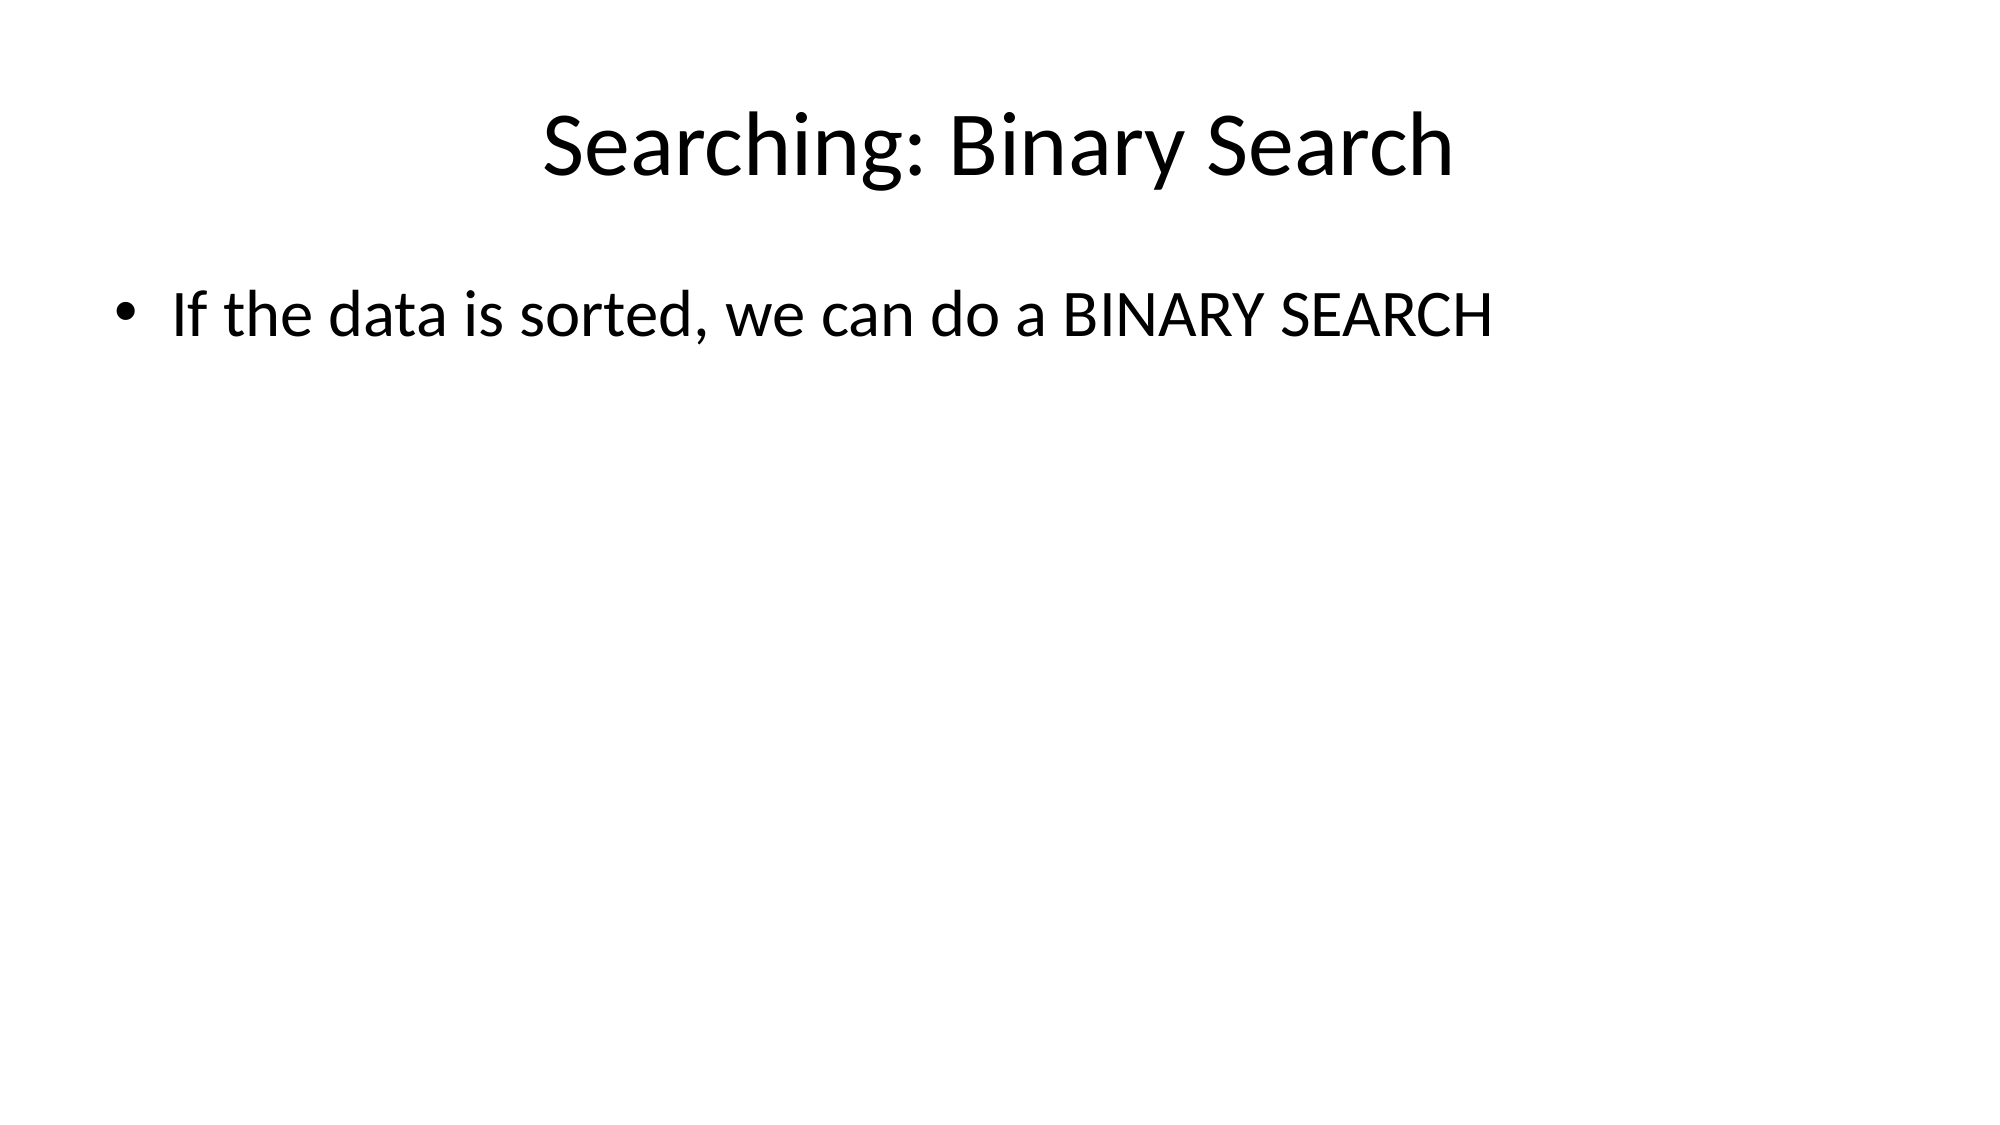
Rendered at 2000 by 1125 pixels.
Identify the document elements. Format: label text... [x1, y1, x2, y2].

list If the data is sorted, we can do a BINARY SEARCH [99, 262, 1900, 1005]
title Searching: Binary Search [99, 45, 1900, 233]
